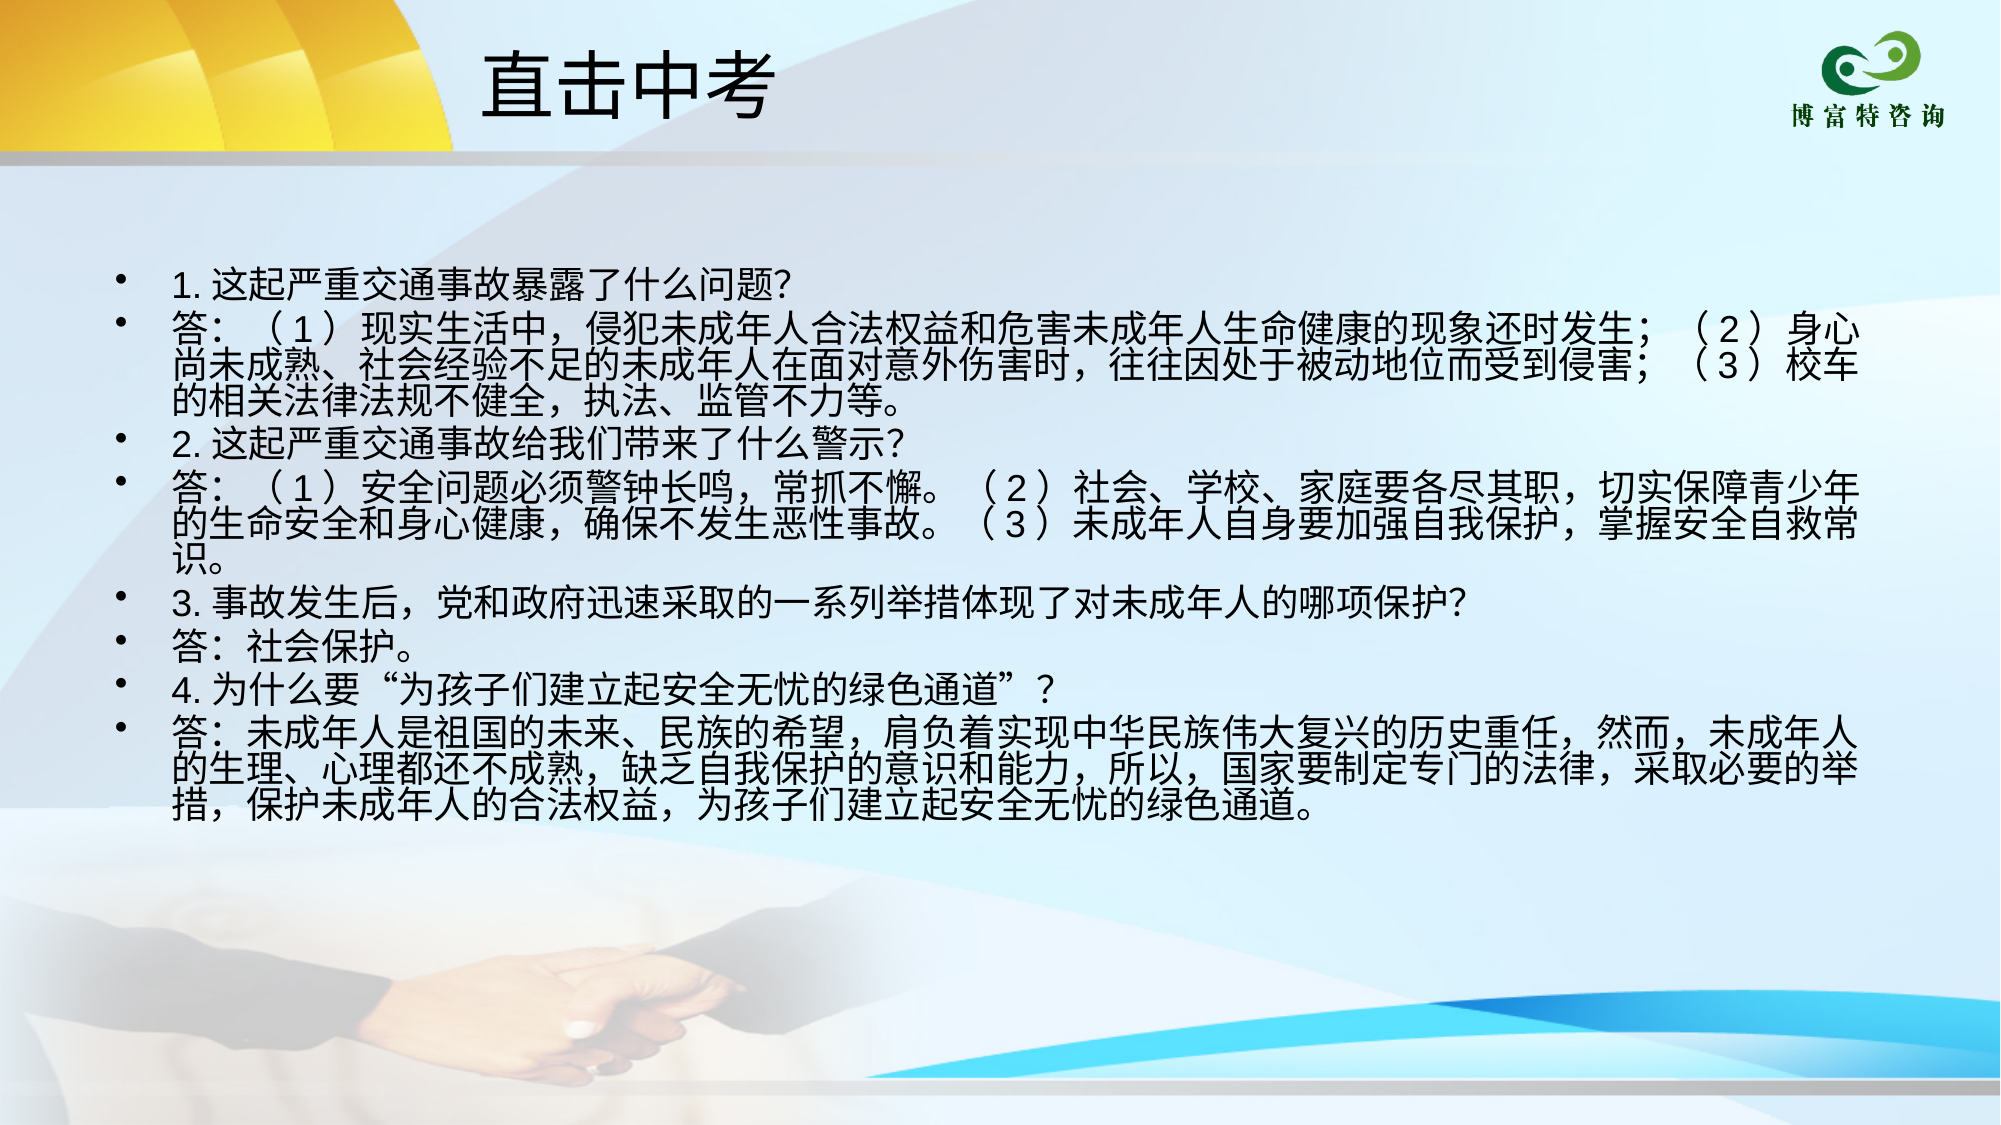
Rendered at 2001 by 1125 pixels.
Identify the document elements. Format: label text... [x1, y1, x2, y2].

picture [0, 0, 2001, 1125]
list 1.这起严重交通事故暴露了什么问题？ 答：（1）现实生活中，侵犯未成年人合法权益和危害未成年人生命健康的现象还时发生；（2）身心尚未成熟、社会经验不足的未成年人在面对意外伤害时，往往因处于被动地位而受到侵害；（3）校车的相关法律法规不健全，执法、监管不力等。 2.这起严重交通事故给我们带来了什么警示？ 答：（1）安全问题必须警钟长鸣，常抓不懈。（2）社会、学校、家庭要各尽其职，切实保障青少年的生命安全和身心健康，确保不发生恶性事故。（3）未成年人自身要加强自我保护，掌握安全自救常识。 3.事故发生后，党和政府迅速采取的一系列举措体现了对未成年人的哪项保护？ 答：社会保护。 4.为什么要“为孩子们建立起安全无忧的绿色通道”？ 答：未成年人是祖国的未来、民族的希望，肩负着实现中华民族伟大复兴的历史重任，然而，未成年人的生理、心理都还不成熟，缺乏自我保护的意识和能力，所以，国家要制定专门的法律，采取必要的举措，保护未成年人的合法权益，为孩子们建立起安全无忧的绿色通道。 [99, 262, 1901, 1006]
title 直击中考 [464, 30, 1961, 137]
